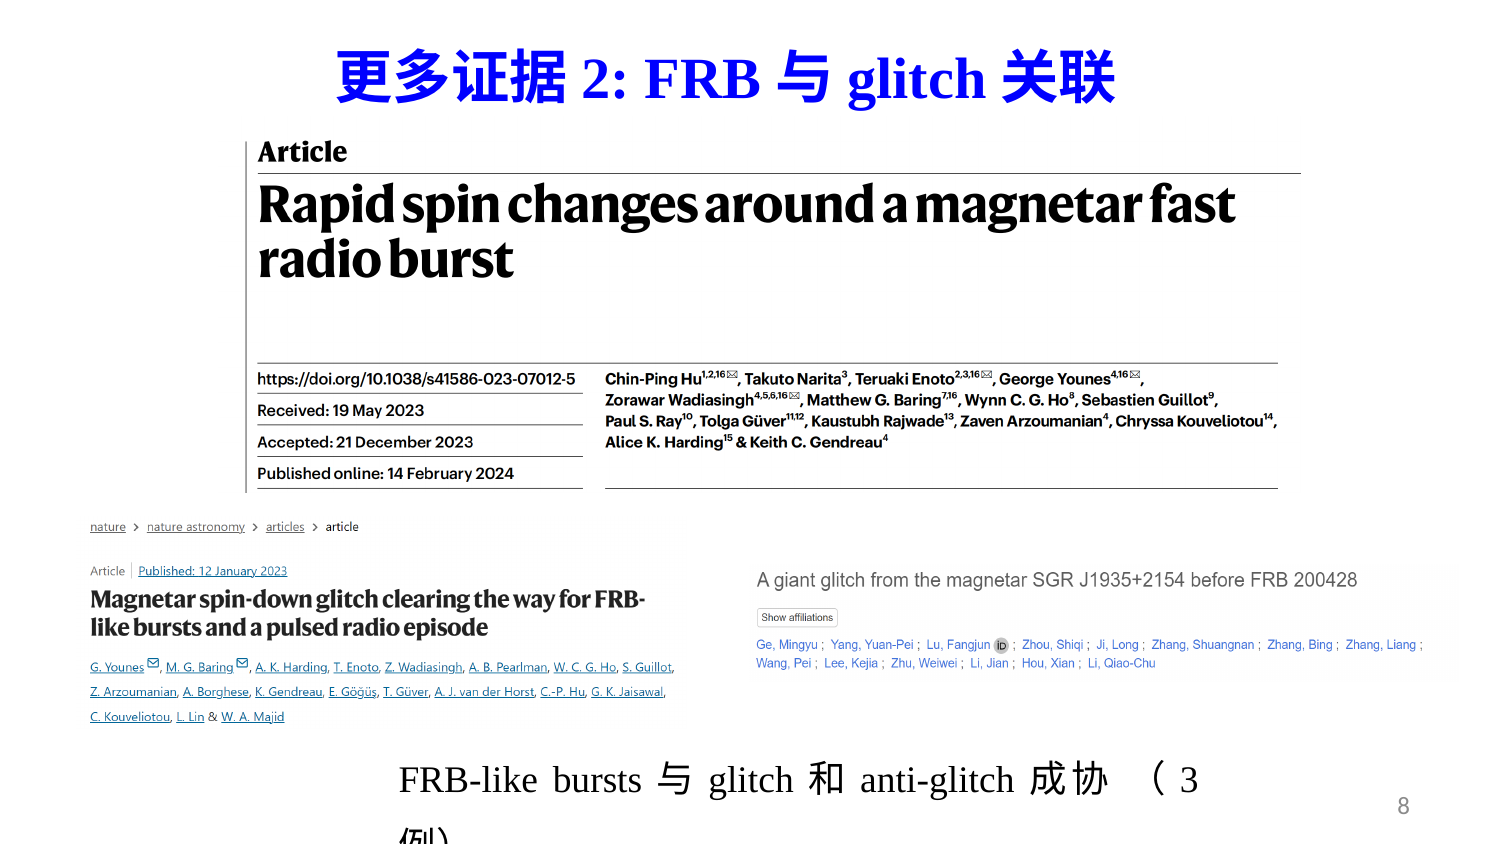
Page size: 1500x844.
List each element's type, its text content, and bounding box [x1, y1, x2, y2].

picture [76, 516, 687, 730]
slide_number 8 [1223, 782, 1425, 827]
text_box FRB-like bursts与glitch和anti-glitch成协 （3例） [383, 724, 1223, 844]
picture [749, 564, 1459, 682]
picture [218, 116, 1301, 493]
text_box 更多证据2: FRB与glitch关联 [64, 15, 1401, 144]
